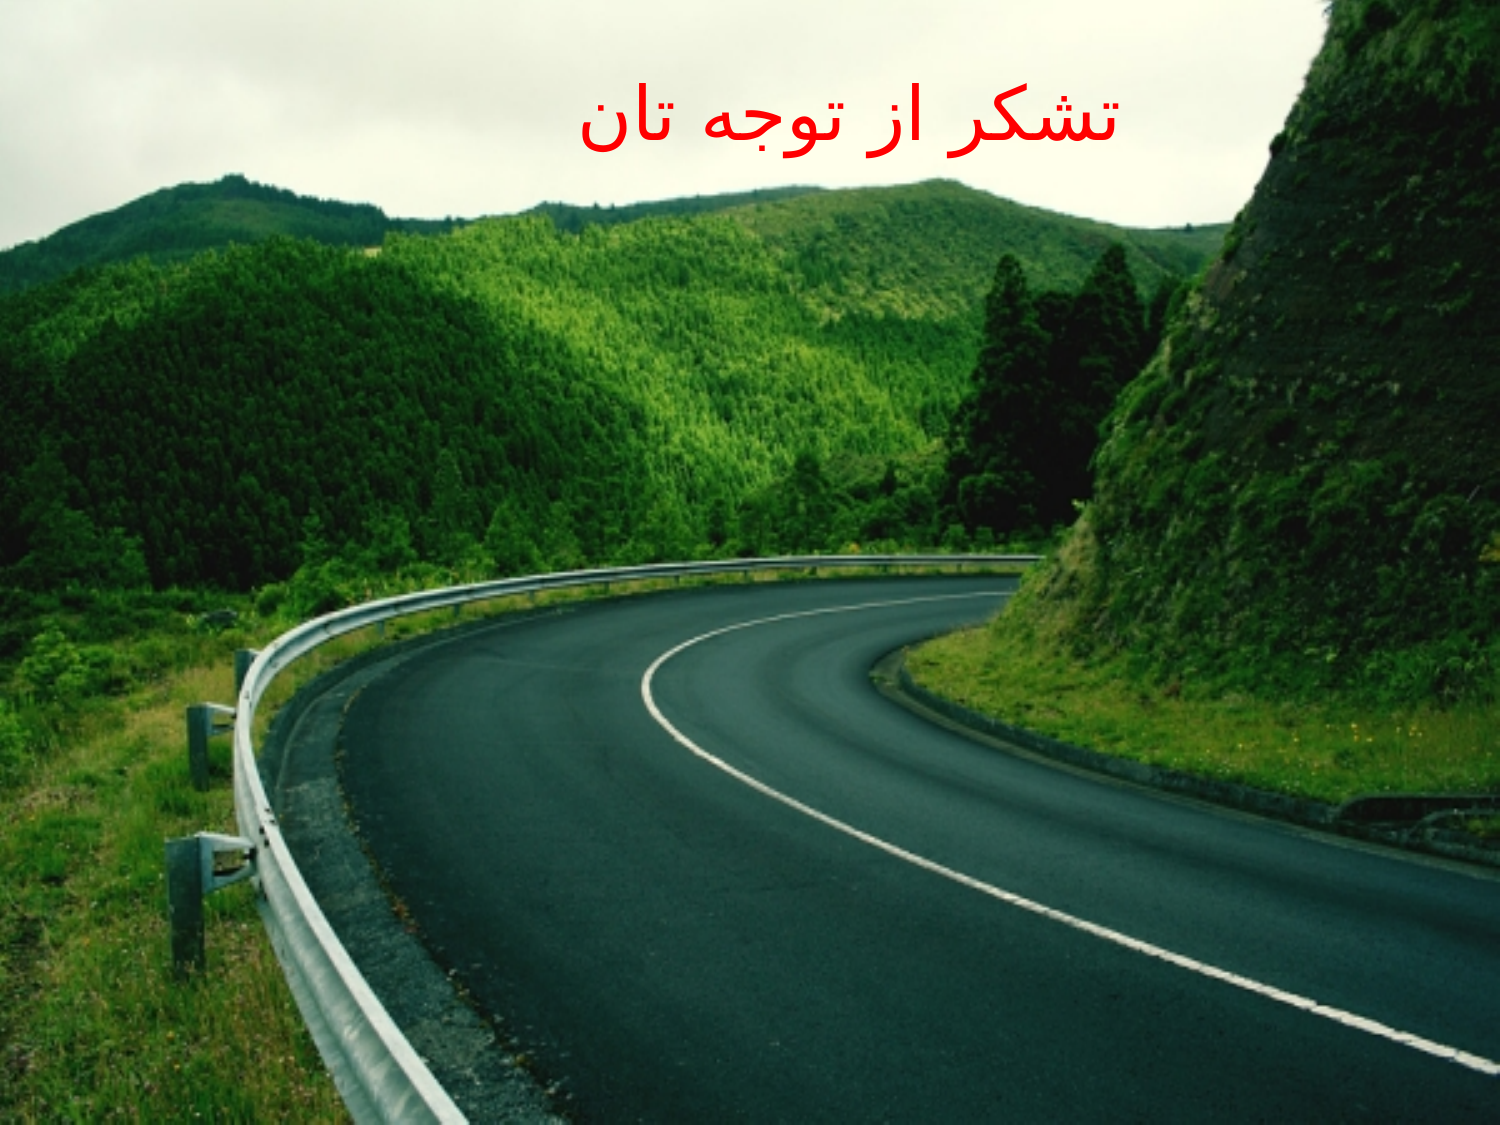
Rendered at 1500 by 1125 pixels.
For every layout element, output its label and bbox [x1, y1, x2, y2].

list [0, 0, 1500, 1125]
